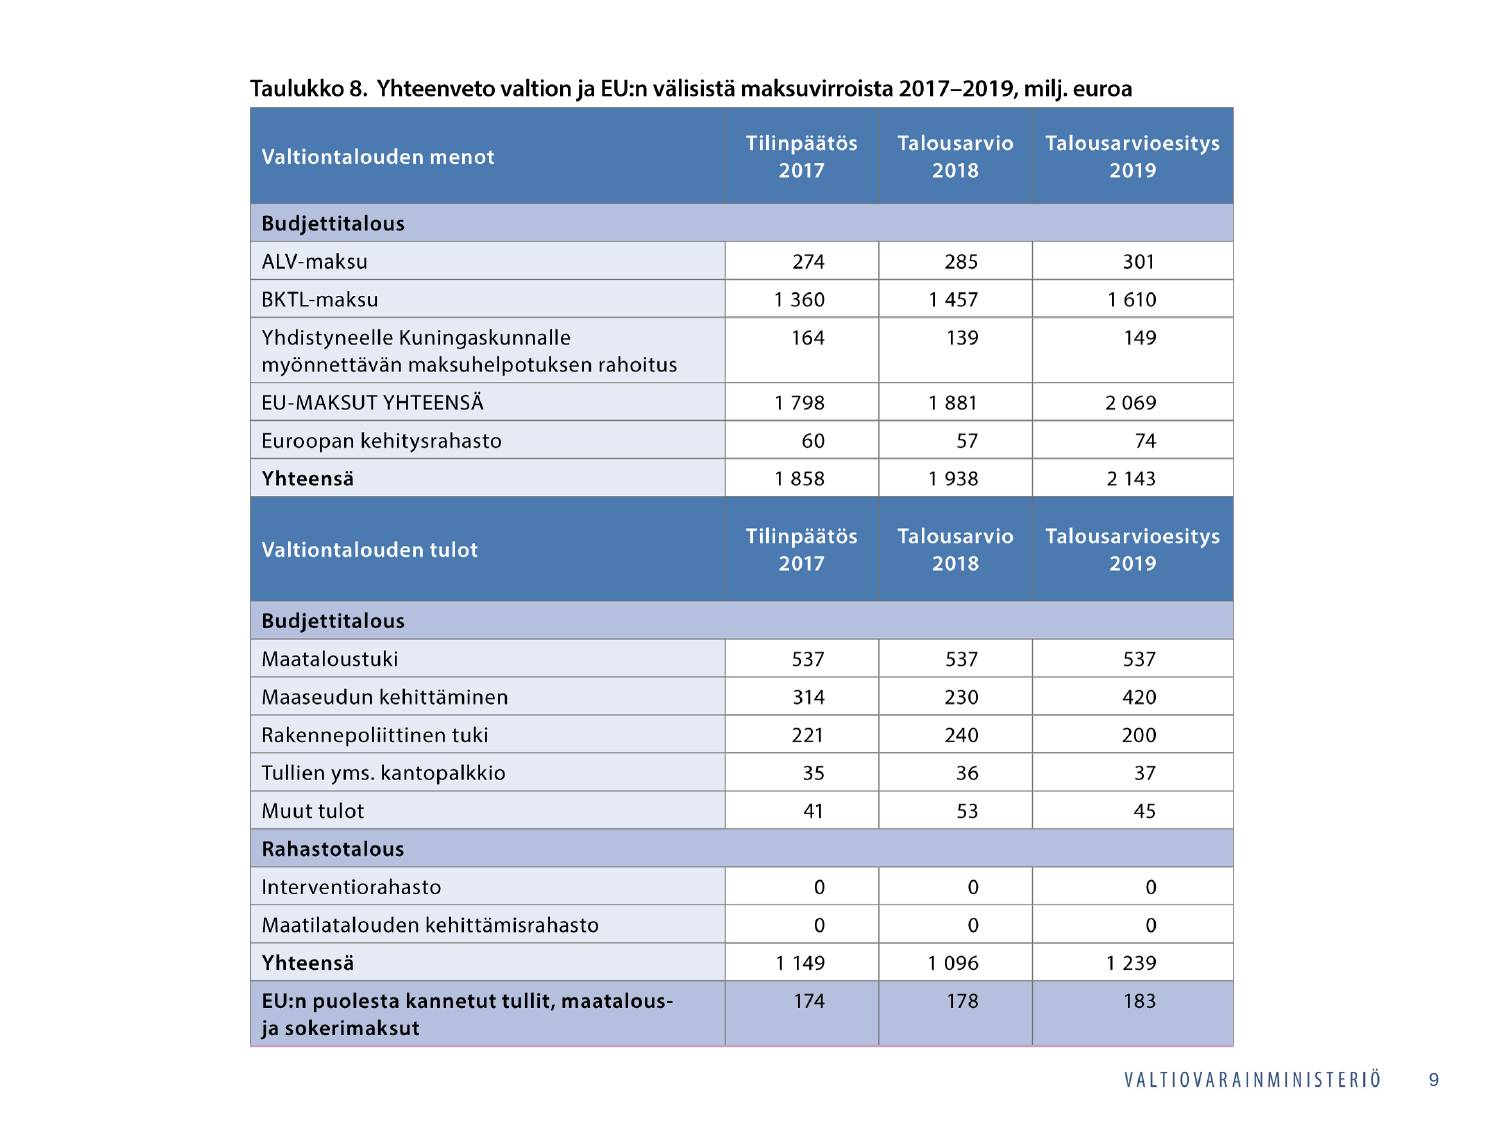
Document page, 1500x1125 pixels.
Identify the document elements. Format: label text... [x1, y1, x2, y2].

slide_number 9 [1376, 1054, 1455, 1103]
picture [160, 0, 1376, 1125]
